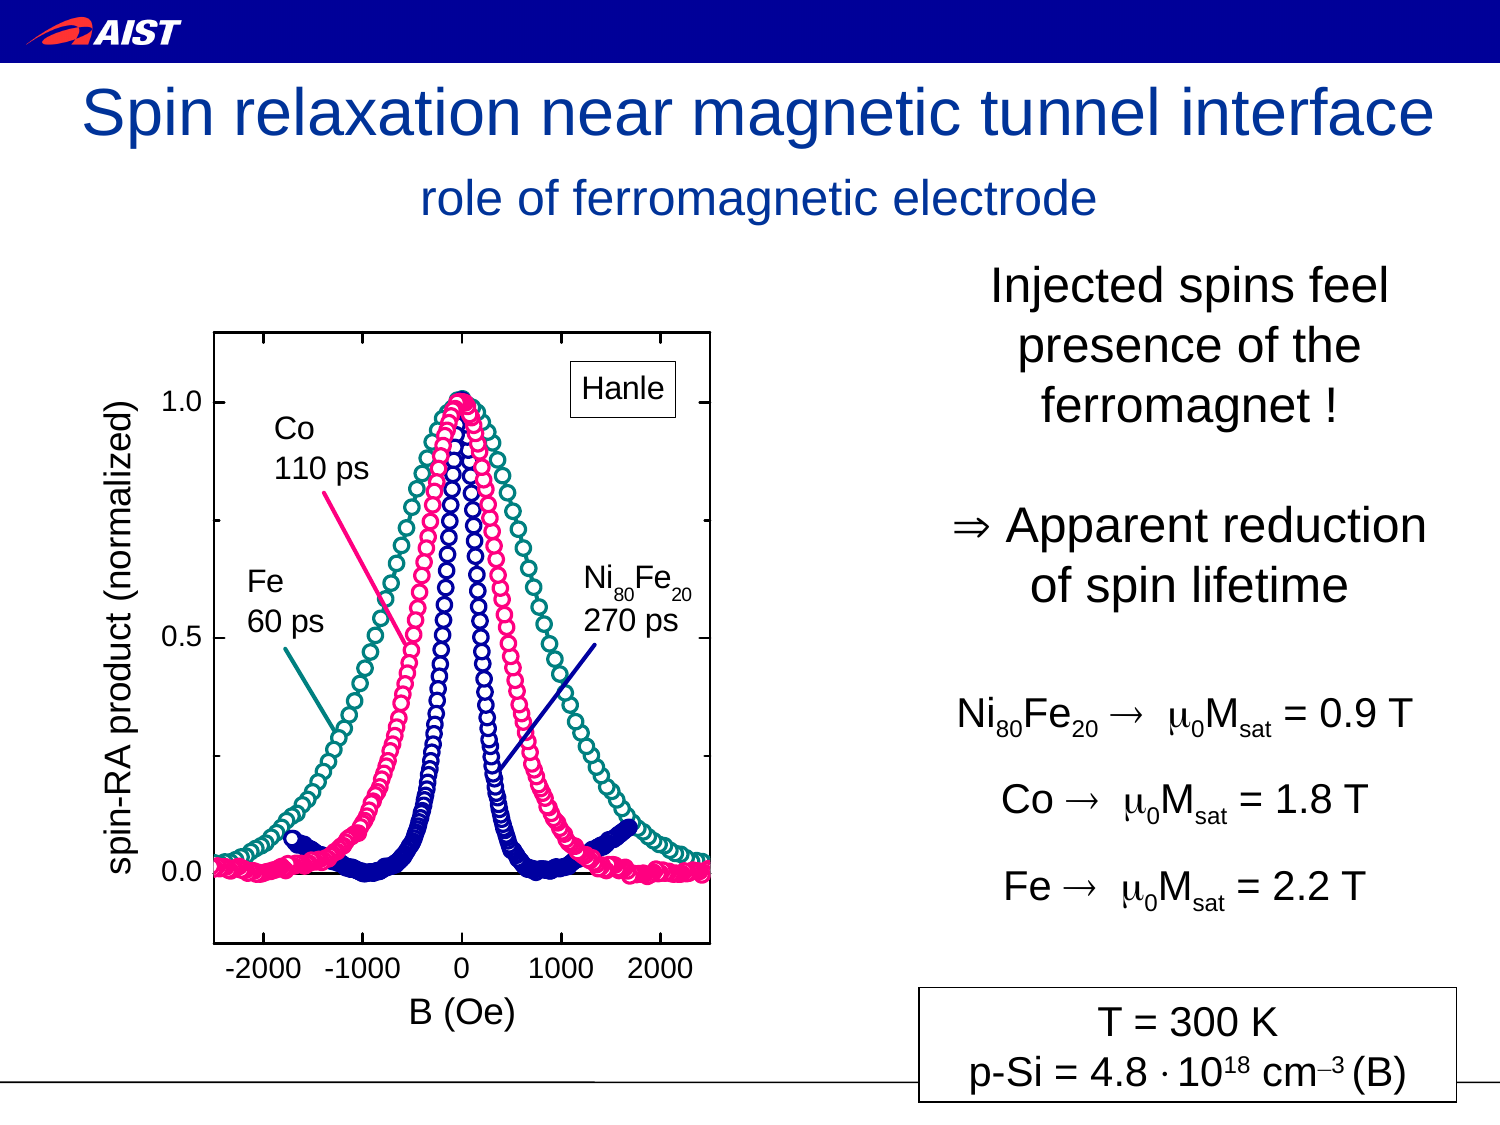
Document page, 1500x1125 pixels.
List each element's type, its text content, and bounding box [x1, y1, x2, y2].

text_box T = 300 K p-Si = 4.8 1018 cm¯3 (B) [919, 987, 1457, 1103]
text_box Injected spins feel presence of the ferromagnet !  Apparent reduction of spin lifetime [936, 244, 1443, 620]
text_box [45, 238, 805, 1092]
text_box Ni80Fe20  0Msat = 0.9 T Co  0Msat = 1.8 T Fe  0Msat = 2.2 T [941, 678, 1429, 924]
picture [0, 0, 1500, 61]
text_box Spin relaxation near magnetic tunnel interface role of ferromagnetic electrode [0, 61, 1500, 237]
